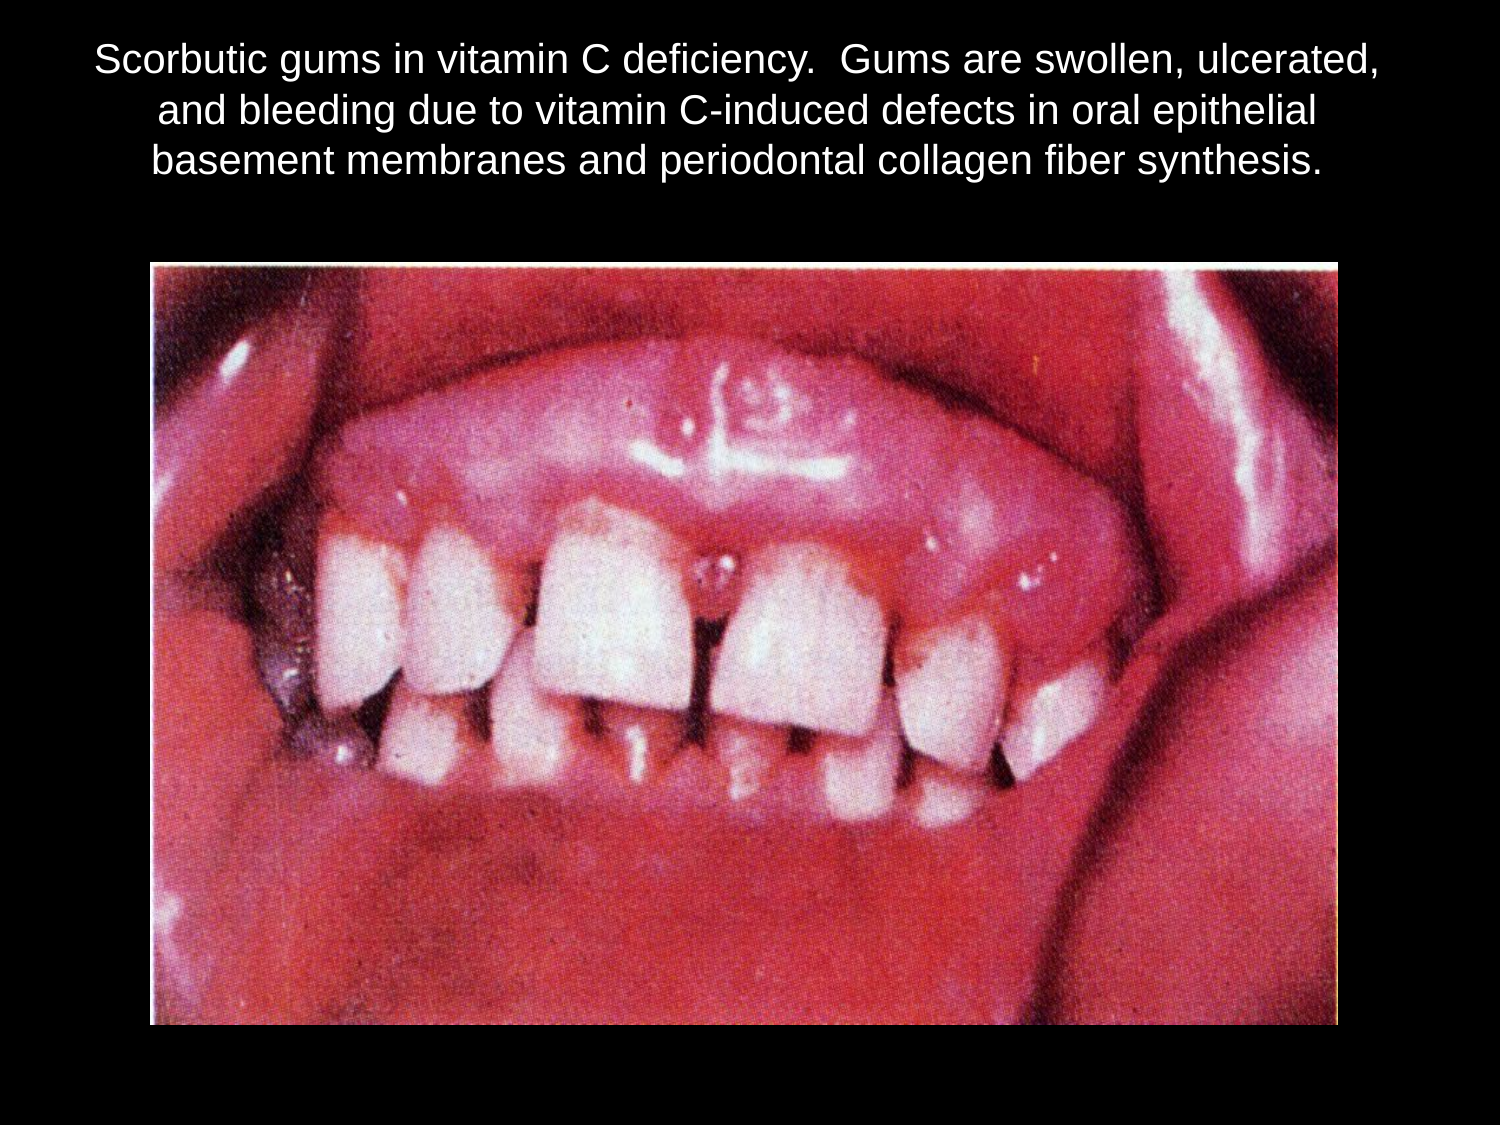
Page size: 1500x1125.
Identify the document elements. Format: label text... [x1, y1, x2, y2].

picture [149, 262, 1338, 1026]
text_box Scorbutic gums in vitamin C deficiency. Gums are swollen, ulcerated, and bleeding due to vitamin C-induced defects in oral epithelial basement membranes and periodontal collagen fiber synthesis. [62, 24, 1413, 190]
